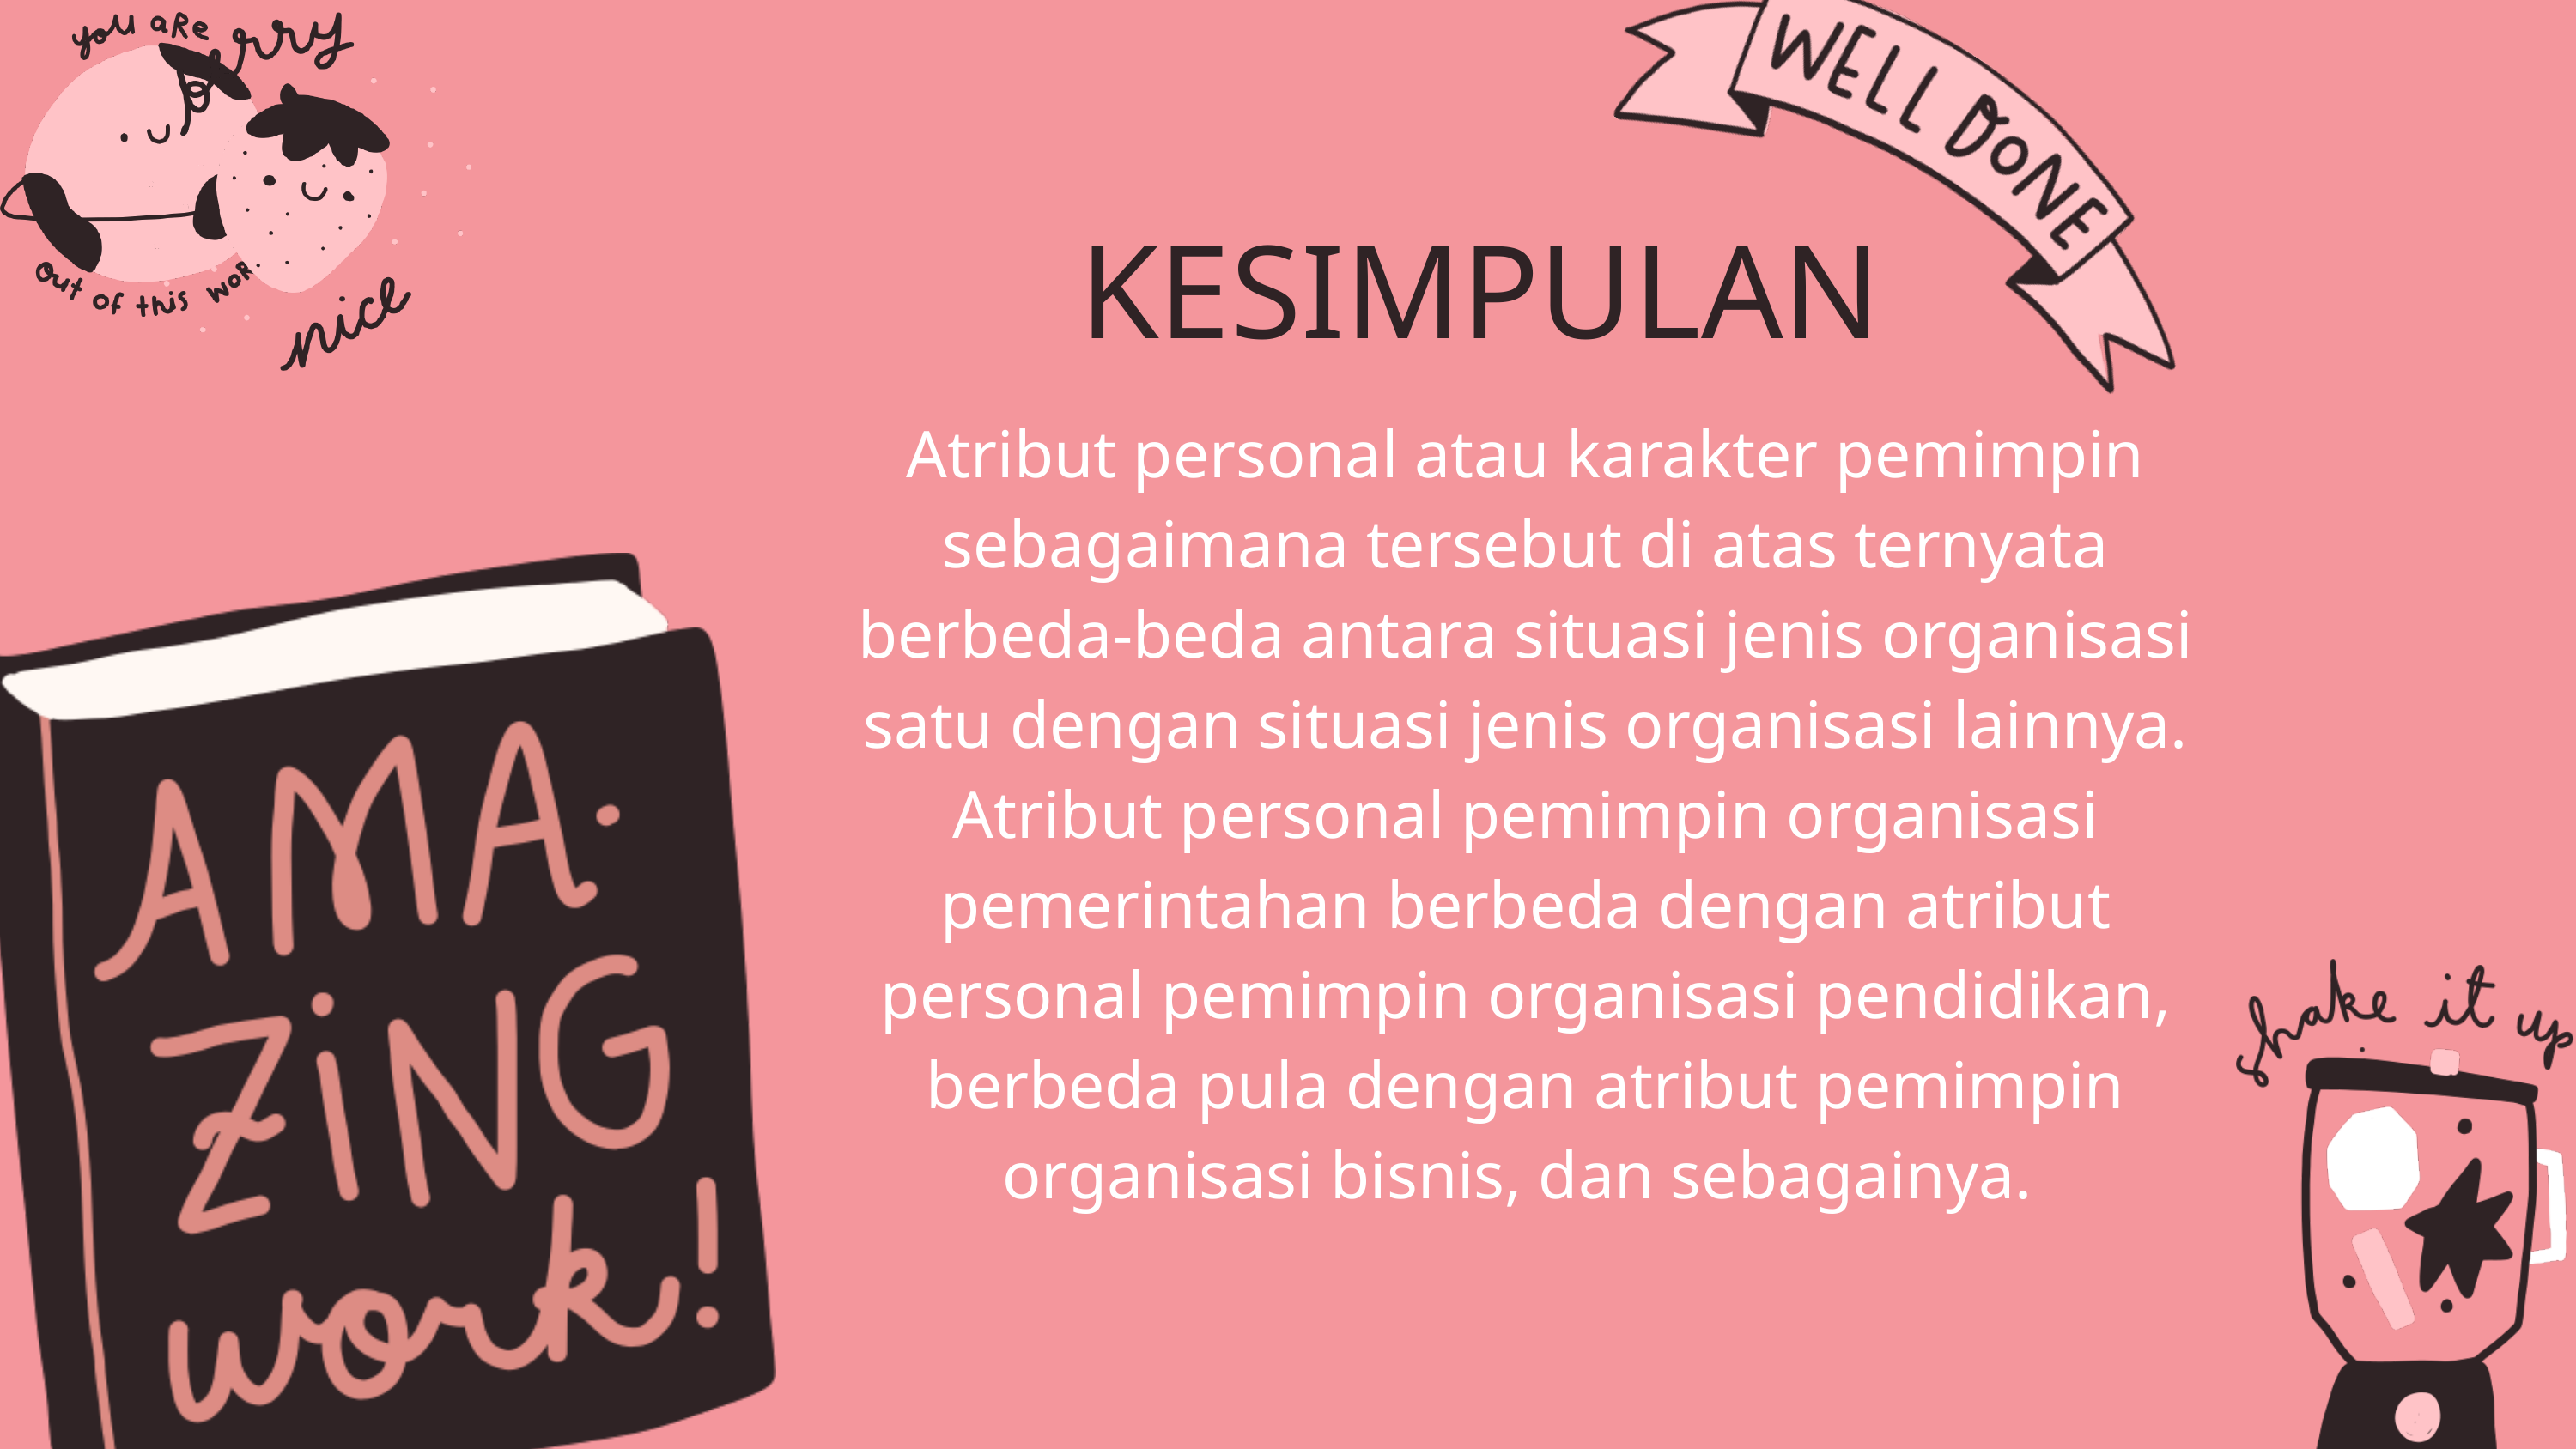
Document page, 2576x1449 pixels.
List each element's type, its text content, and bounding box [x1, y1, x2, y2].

text_box Atribut personal atau karakter pemimpin sebagaimana tersebut di atas ternyata berbeda-beda antara situasi jenis organisasi satu dengan situasi jenis organisasi lainnya. Atribut personal pemimpin organisasi pemerintahan berbeda dengan atribut personal pemimpin organisasi pendidikan, berbeda pula dengan atribut pemimpin organisasi bisnis, dan sebagainya. [851, 400, 2200, 1302]
picture [0, 11, 471, 372]
picture [0, 552, 776, 1449]
picture [2236, 959, 2576, 1449]
picture [1583, 0, 2257, 448]
text_box KESIMPULAN [908, 197, 1993, 365]
